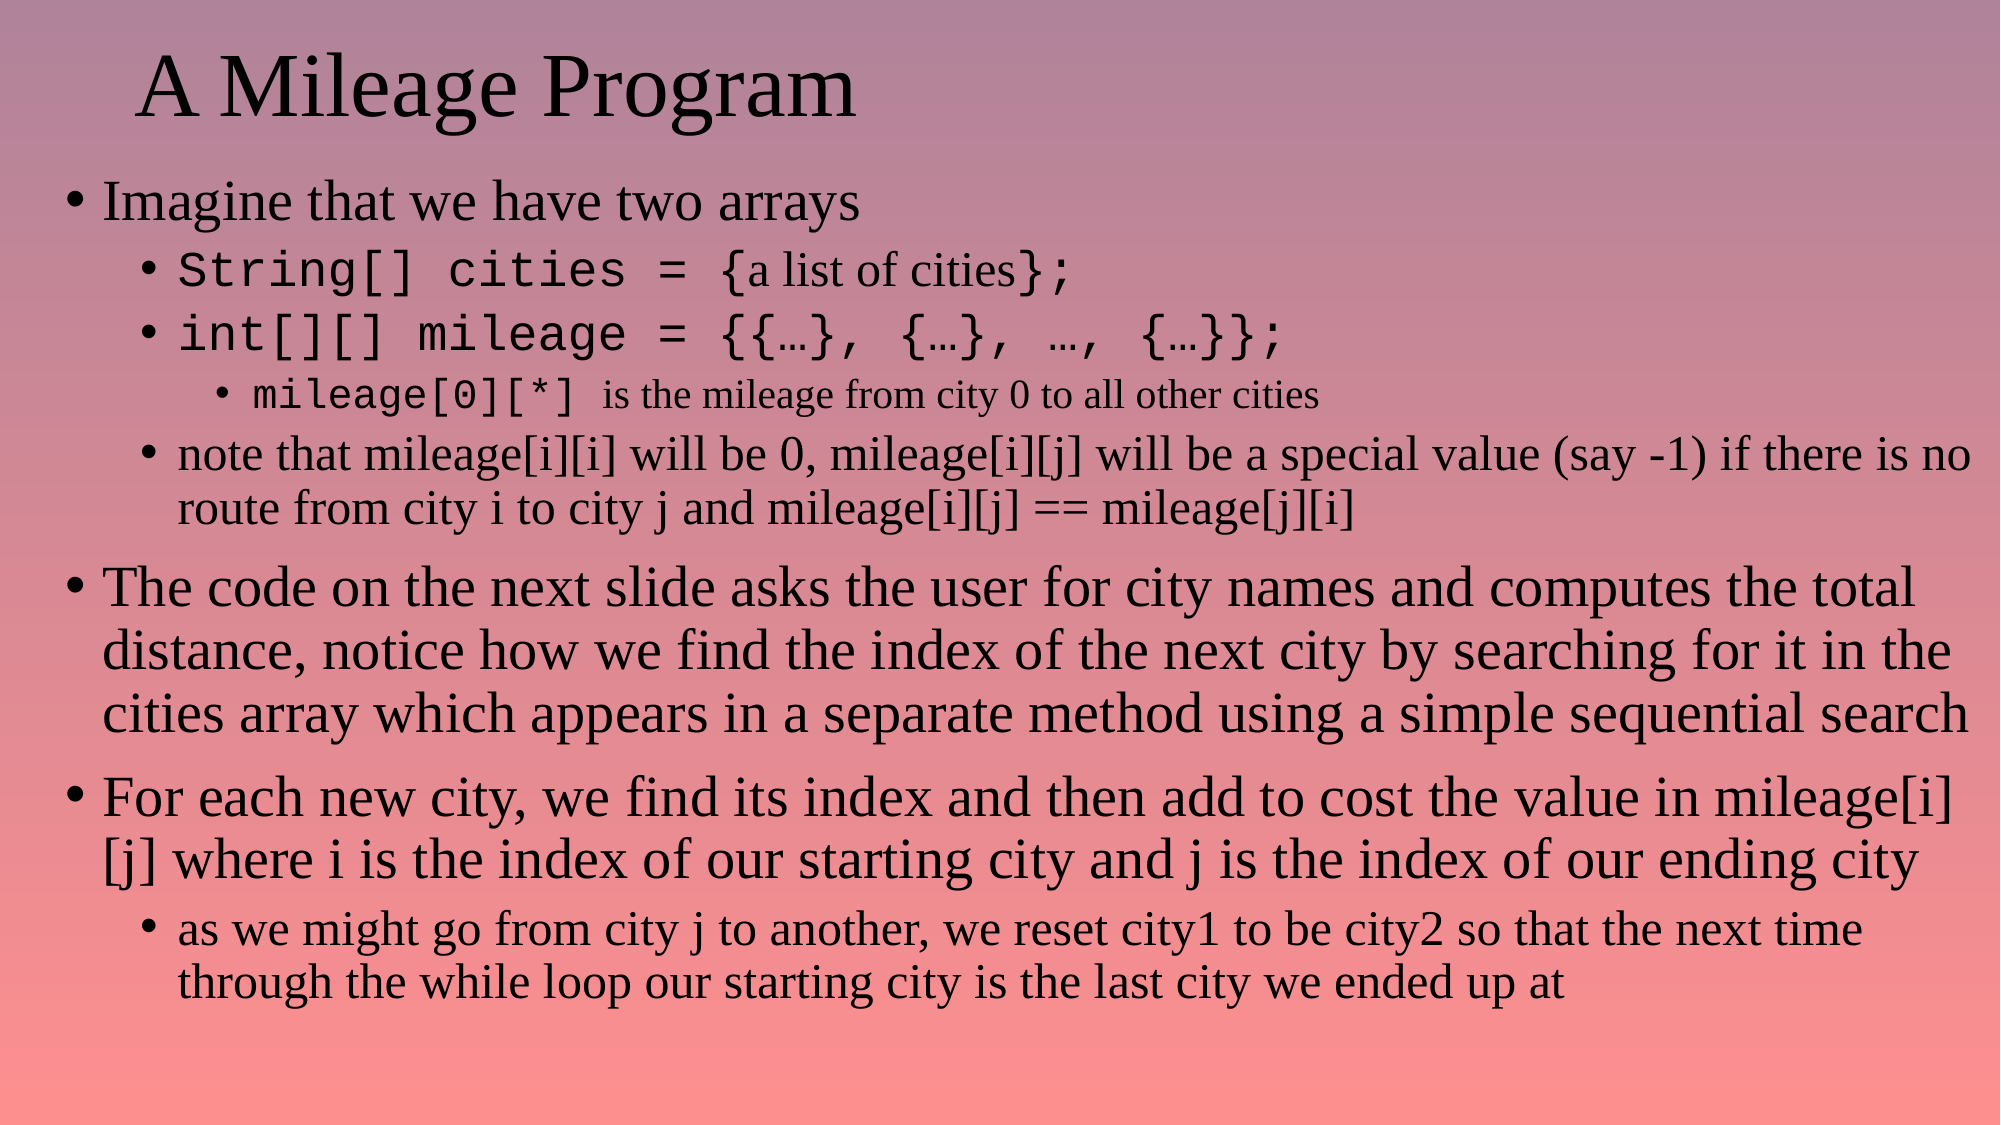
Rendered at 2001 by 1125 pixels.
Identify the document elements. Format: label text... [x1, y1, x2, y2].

list Imagine that we have two arrays String[] cities = {a list of cities}; int[][] mileage = {{…}, {…}, …, {…}}; mileage[0][*] is the mileage from city 0 to all other cities note that mileage[i][i] will be 0, mileage[i][j] will be a special value (say -1) if there is no route from city i to city j and mileage[i][j] == mileage[j][i] The code on the next slide asks the user for city names and computes the total distance, notice how we find the index of the next city by searching for it in the cities array which appears in a separate method using a simple sequential search For each new city, we find its index and then add to cost the value in mileage[i][j] where i is the index of our starting city and j is the index of our ending city as we might go from city j to another, we reset city1 to be city2 so that the next time through the while loop our starting city is the last city we ended up at [50, 162, 2000, 1112]
title A Mileage Program [119, 0, 1845, 162]
